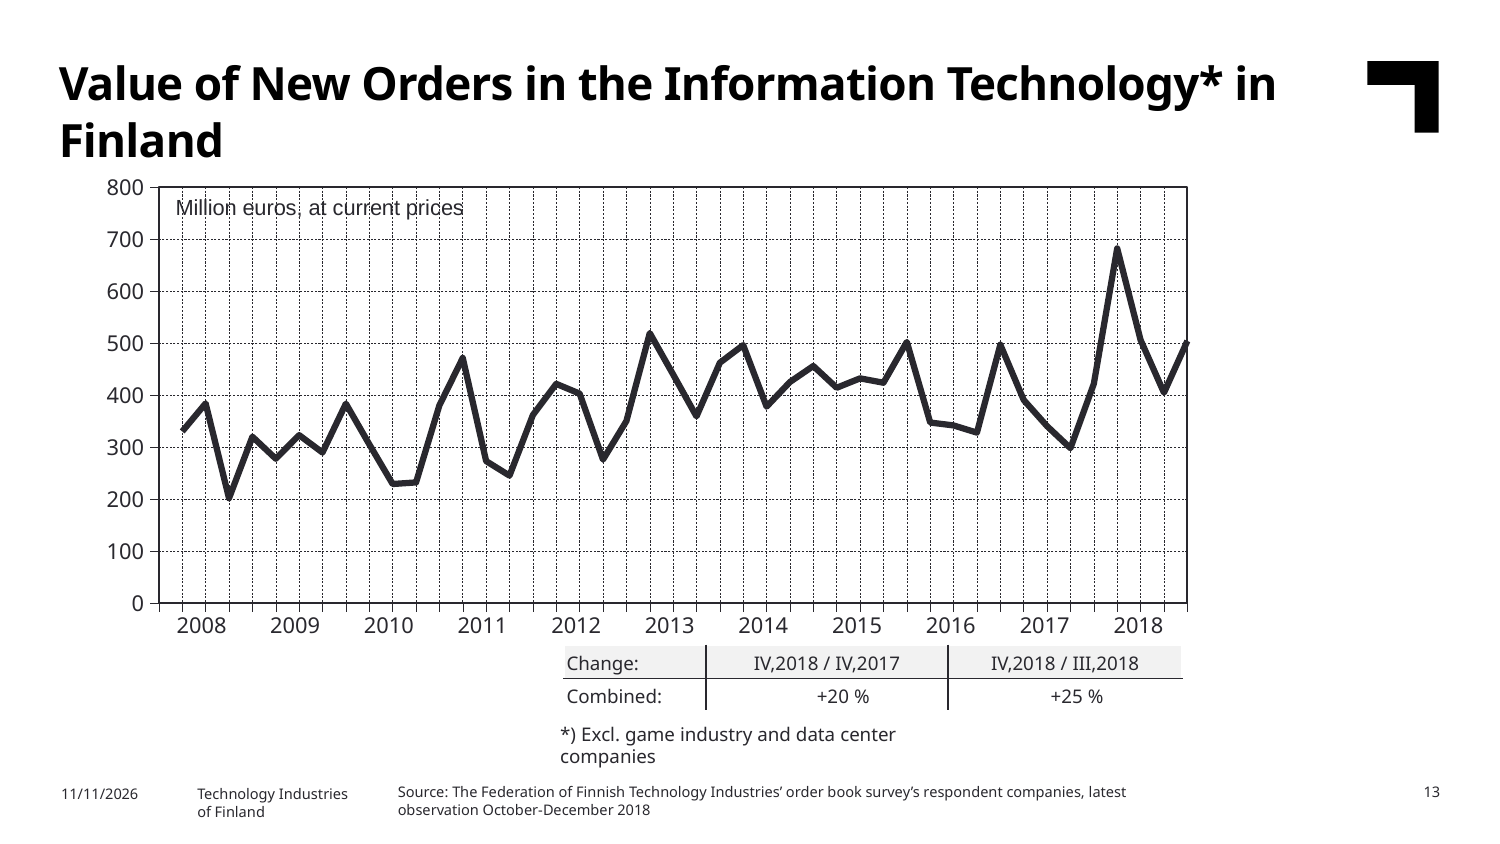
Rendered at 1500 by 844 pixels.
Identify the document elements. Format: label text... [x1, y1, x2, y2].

slide_number 13 [1313, 775, 1456, 803]
table_header IV,2018 / III,2018 [949, 674, 1181, 678]
table_header Change: [565, 674, 705, 678]
table_cell +25 % [949, 679, 1181, 710]
table_cell +20 % [707, 679, 947, 710]
text_box *) Excl. game industry and data center companies [545, 714, 995, 775]
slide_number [46, 777, 182, 805]
table_cell Combined: [565, 679, 705, 710]
footer Technology Industries of Finland [182, 777, 453, 805]
list Value of New Orders in the Information Technology* in Finland [41, 46, 1353, 153]
chart [45, 166, 1423, 667]
list Source: The Federation of Finnish Technology Industries’ order book survey’s respondent companies, latest observation October-December 2018 [382, 775, 1144, 803]
table_header IV,2018 / IV,2017 [707, 674, 947, 678]
